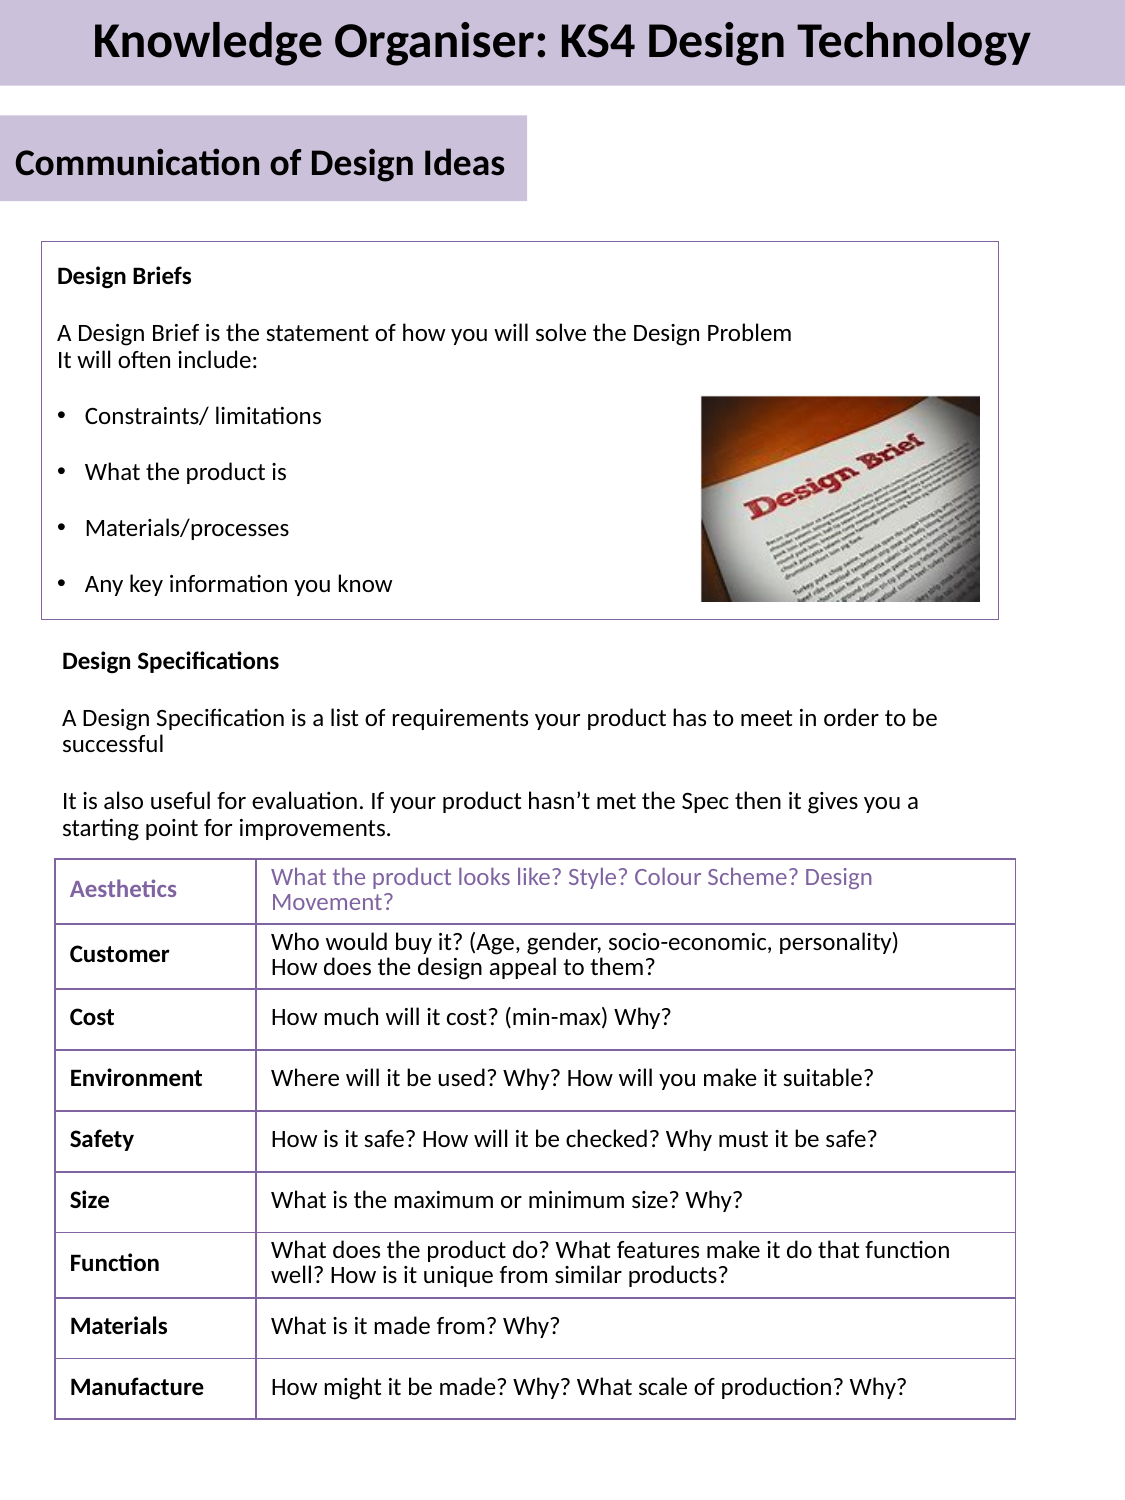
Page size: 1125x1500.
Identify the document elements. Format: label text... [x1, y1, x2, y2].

table_cell How much will it cost? (min-max) Why? [257, 990, 1015, 1049]
table_cell How is it safe? How will it be checked? Why must it be safe? [257, 1112, 1015, 1171]
table_cell Cost [56, 990, 255, 1049]
table_cell Materials [56, 1299, 255, 1358]
text_box Design Briefs A Design Brief is the statement of how you will solve the Design Problem It will often include: Constraints/ limitations What the product is Materials/processes Any key information you know [41, 241, 999, 620]
table_cell Where will it be used? Why? How will you make it suitable? [257, 1051, 1015, 1110]
table_cell What is it made from? Why? [257, 1299, 1015, 1358]
table_cell Environment [56, 1051, 255, 1110]
table_header What the product looks like? Style? Colour Scheme? Design Movement? [257, 860, 1015, 923]
table_cell Who would buy it? (Age, gender, socio-economic, personality) How does the design appeal to them? [257, 925, 1015, 988]
table_cell Function [56, 1233, 255, 1297]
table_cell Safety [56, 1112, 255, 1171]
text_box Communication of Design Ideas [0, 117, 528, 204]
table_header Aesthetics [56, 860, 255, 923]
text_box Design Specifications A Design Specification is a list of requirements your product has to meet in order to be successful It is also useful for evaluation. If your product hasn’t met the Spec then it gives you a starting point for improvements. [47, 640, 1007, 803]
text_box Knowledge Organiser: KS4 Design Technology [0, 0, 1125, 89]
table_cell What is the maximum or minimum size? Why? [257, 1173, 1015, 1232]
table_cell How might it be made? Why? What scale of production? Why? [257, 1359, 1015, 1418]
table_cell Manufacture [56, 1359, 255, 1418]
picture [699, 394, 980, 602]
table_cell Customer [56, 925, 255, 988]
table_cell Size [56, 1173, 255, 1232]
table_cell What does the product do? What features make it do that function well? How is it unique from similar products? [257, 1233, 1015, 1297]
